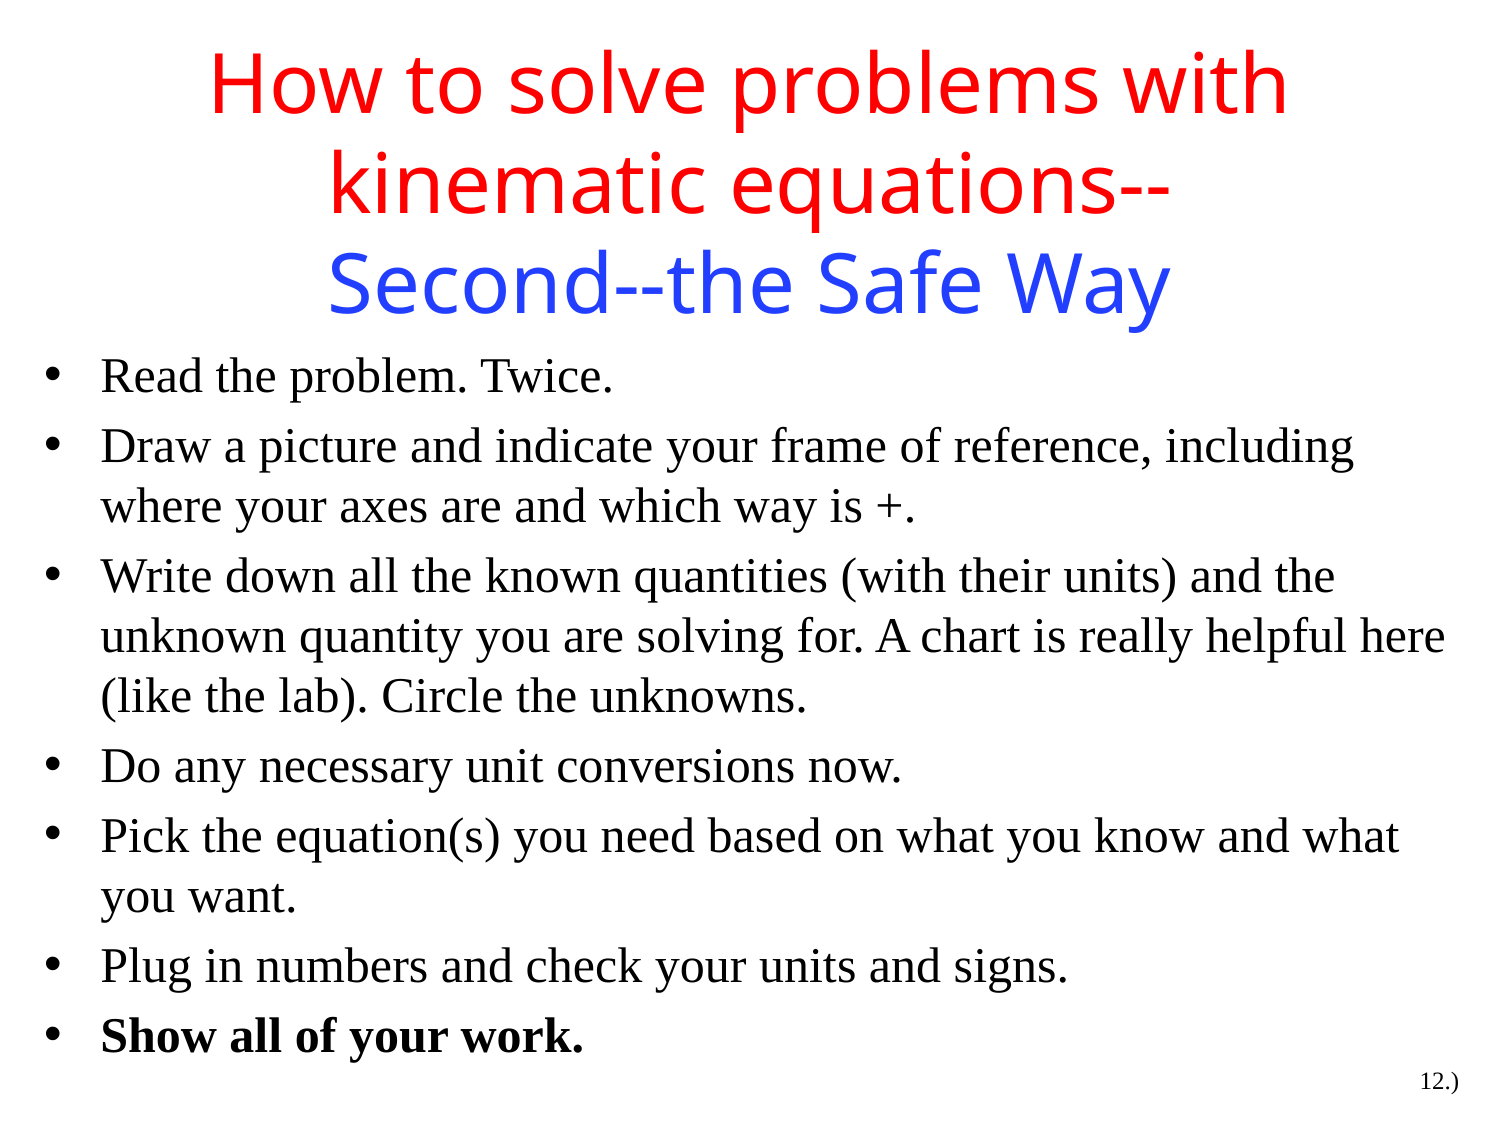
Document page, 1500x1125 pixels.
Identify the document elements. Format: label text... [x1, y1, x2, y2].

title How to solve problems with kinematic equations-- Second--the Safe Way [75, 3, 1425, 335]
list Read the problem. Twice. Draw a picture and indicate your frame of reference, including where your axes are and which way is +. Write down all the known quantities (with their units) and the unknown quantity you are solving for. A chart is really helpful here (like the lab). Circle the unknowns. Do any necessary unit conversions now. Pick the equation(s) you need based on what you know and what you want. Plug in numbers and check your units and signs. Show all of your work. [29, 335, 1500, 1078]
text_box 12.) [1404, 1057, 1493, 1102]
